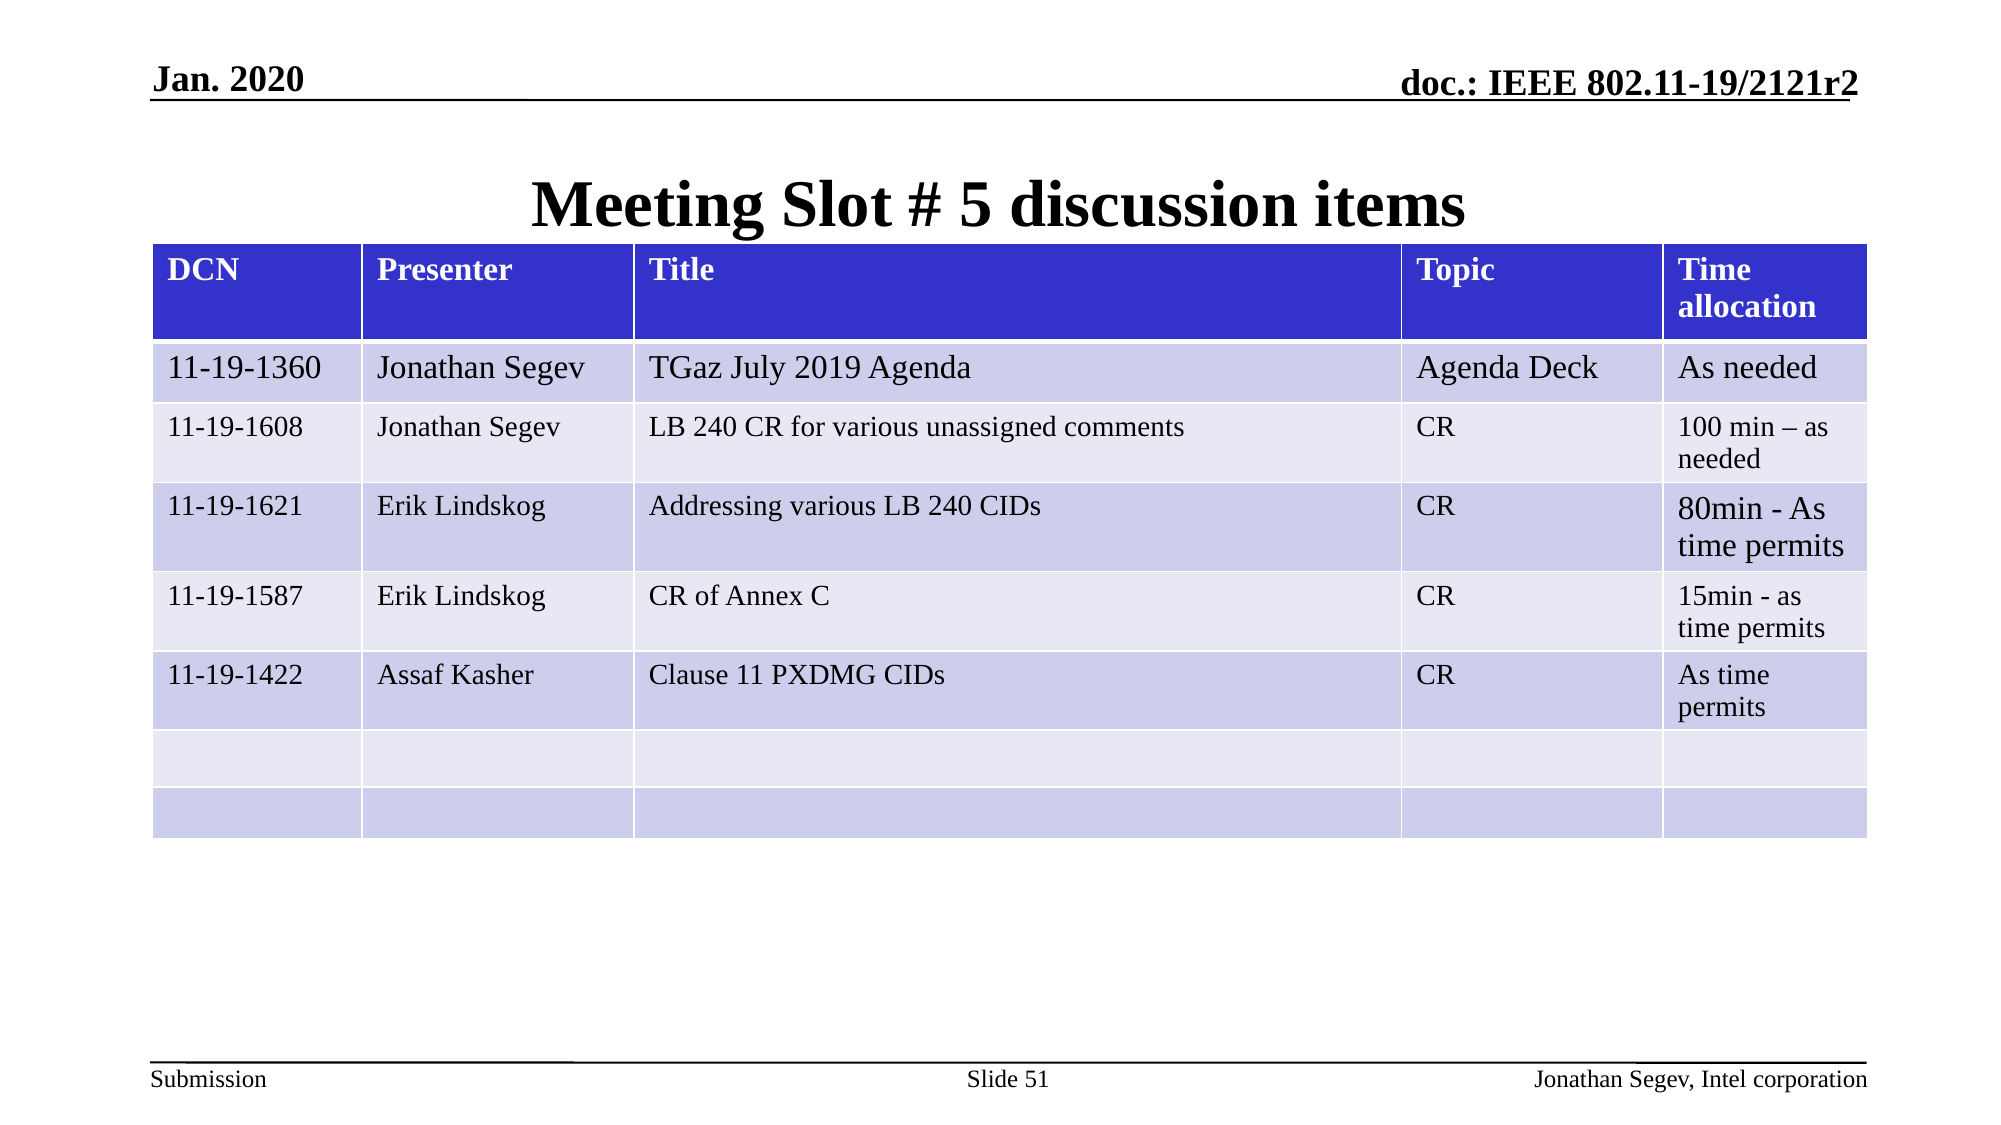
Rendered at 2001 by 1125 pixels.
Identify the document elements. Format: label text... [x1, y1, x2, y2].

table_cell [1664, 731, 1867, 786]
table_header DCN [153, 244, 361, 339]
table_cell CR [1402, 572, 1662, 650]
table_cell CR [1402, 483, 1662, 571]
table_header Topic [1402, 244, 1662, 339]
footer Jonathan Segev, Intel corporation [1171, 1061, 1869, 1093]
table_cell [153, 731, 361, 786]
title Meeting Slot # 5 discussion items [149, 112, 1850, 288]
table_cell 11-19-1621 [153, 483, 361, 571]
table_cell 15min - as time permits [1664, 572, 1867, 650]
table_cell CR of Annex C [635, 572, 1401, 650]
table_cell [1402, 788, 1662, 838]
table_cell TGaz July 2019 Agenda [635, 344, 1401, 402]
table_cell Clause 11 PXDMG CIDs [635, 652, 1401, 729]
table_cell Jonathan Segev [363, 344, 633, 402]
table_cell [363, 788, 633, 838]
table_cell [635, 788, 1401, 838]
table_cell Erik Lindskog [363, 572, 633, 650]
table_header Title [635, 244, 1401, 339]
table_cell Agenda Deck [1402, 344, 1662, 402]
table_cell Jonathan Segev [363, 404, 633, 482]
table_cell CR [1402, 404, 1662, 482]
table_header Presenter [363, 244, 633, 339]
table_cell Erik Lindskog [363, 483, 633, 571]
table_cell 11-19-1587 [153, 572, 361, 650]
slide_number Slide 51 [950, 1061, 1067, 1123]
table_cell [153, 788, 361, 838]
table_cell [363, 731, 633, 786]
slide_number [152, 54, 563, 100]
table_cell Addressing various LB 240 CIDs [635, 483, 1401, 571]
table_cell CR [1402, 652, 1662, 729]
table_cell 11-19-1422 [153, 652, 361, 729]
table_cell [1402, 731, 1662, 786]
table_cell As time permits [1664, 652, 1867, 729]
table_cell [635, 731, 1401, 786]
table_header Time allocation [1664, 244, 1867, 339]
table_cell Assaf Kasher [363, 652, 633, 729]
table_cell 11-19-1360 [153, 344, 361, 402]
table_cell 11-19-1608 [153, 404, 361, 482]
table_cell 80min - As time permits [1664, 483, 1867, 571]
table_cell LB 240 CR for various unassigned comments [635, 404, 1401, 482]
table_cell [1664, 788, 1867, 838]
table_cell 100 min – as needed [1664, 404, 1867, 482]
table_cell As needed [1664, 344, 1867, 402]
